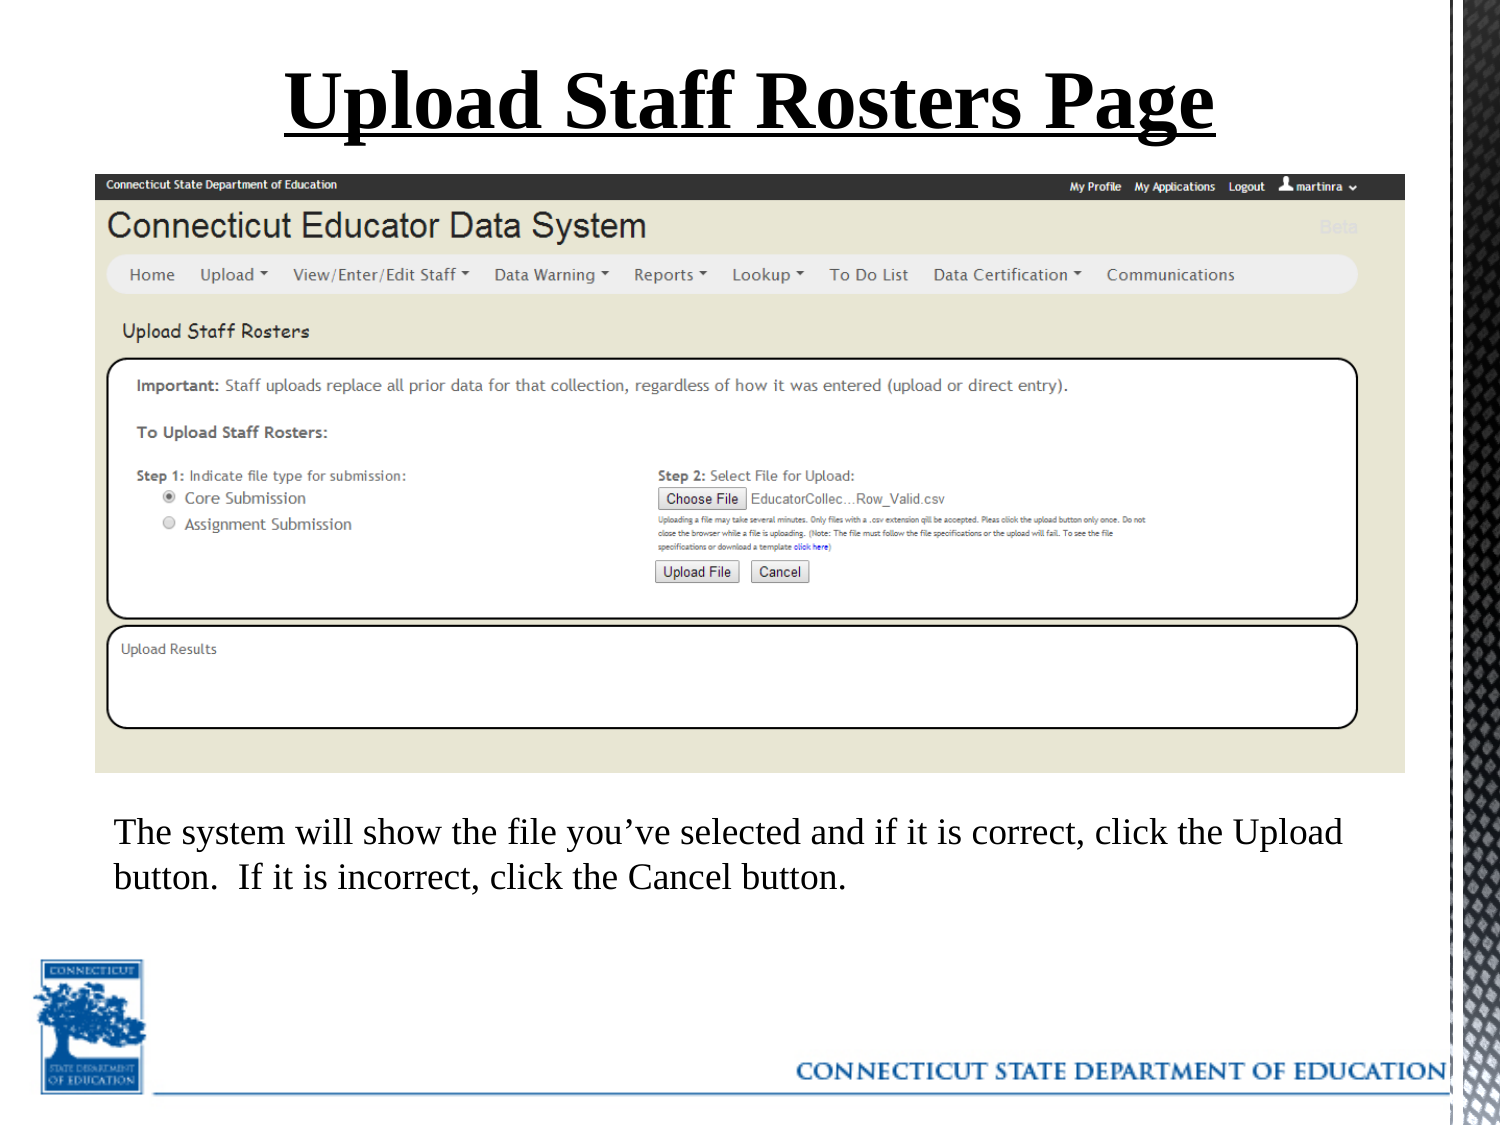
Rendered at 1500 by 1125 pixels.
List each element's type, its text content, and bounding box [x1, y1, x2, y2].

text_box The system will show the file you’ve selected and if it is correct, click the Upload button. If it is incorrect, click the Cancel button. [98, 799, 1402, 905]
picture [0, 0, 1500, 1125]
text_box Upload Staff Rosters Page [50, 37, 1450, 153]
